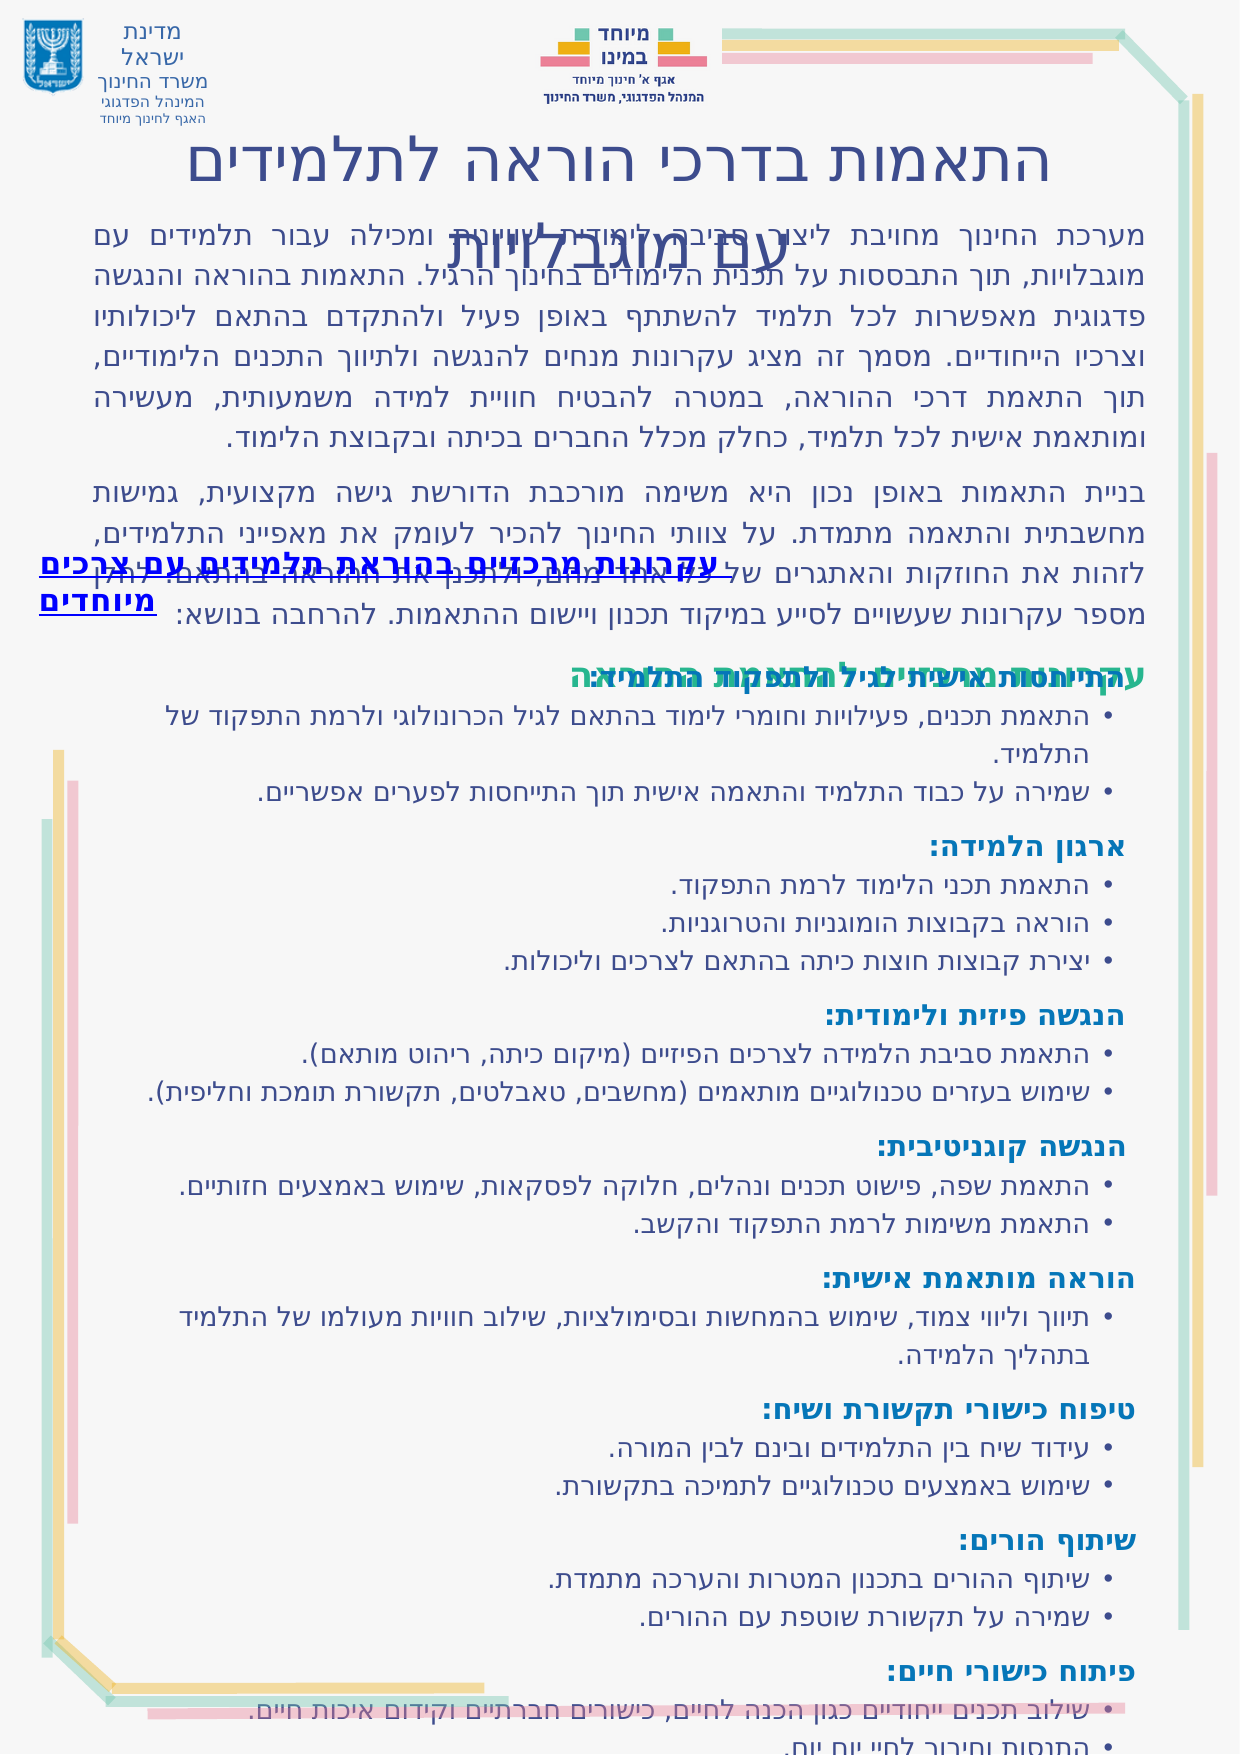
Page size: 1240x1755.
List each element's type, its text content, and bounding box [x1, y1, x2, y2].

title התאמות בדרכי הוראה לתלמידים עם מוגבלויות [147, 106, 1093, 210]
text_box מדינת ישראל משרד החינוך המינהל הפדגוגי האגף לחינוך מיוחד [93, 17, 213, 126]
text_box התייחסות אישית לגיל ולתפקוד התלמיד: התאמת תכנים, פעילויות וחומרי לימוד בהתאם לגיל הכרונולוגי ולרמת התפקוד של התלמיד. שמירה על כבוד התלמיד והתאמה אישית תוך התייחסות לפערים אפשריים. ארגון הלמידה: התאמת תכני הלימוד לרמת התפקוד. הוראה בקבוצות הומוגניות והטרוגניות. יצירת קבוצות חוצות כיתה בהתאם לצרכים וליכולות. הנגשה פיזית ולימודית: התאמת סביבת הלמידה לצרכים הפיזיים (מיקום כיתה, ריהוט מותאם). שימוש בעזרים טכנולוגיים מותאמים (מחשבים, טאבלטים, תקשורת תומכת וחליפית). הנגשה קוגניטיבית: התאמת שפה, פישוט תכנים ונהלים, חלוקה לפסקאות, שימוש באמצעים חזותיים. התאמת משימות לרמת התפקוד והקשב. הוראה מותאמת אישית: תיווך וליווי צמוד, שימוש בהמחשות ובסימולציות, שילוב חוויות מעולמו של התלמיד בתהליך הלמידה. טיפוח כישורי תקשורת ושיח: עידוד שיח בין התלמידים ובינם לבין המורה. שימוש באמצעים טכנולוגיים לתמיכה בתקשורת. שיתוף הורים: שיתוף ההורים בתכנון המטרות והערכה מתמדת. שמירה על תקשורת שוטפת עם ההורים. פיתוח כישורי חיים: שילוב תכנים ייחודיים כגון הכנה לחיים, כישורים חברתיים וקידום איכות חיים. התנסות וחיבור לחיי יום יום. [110, 652, 1137, 1755]
text_box מערכת החינוך מחויבת ליצור סביבה לימודית שוויונית ומכילה עבור תלמידים עם מוגבלויות, תוך התבססות על תכנית הלימודים בחינוך הרגיל. התאמות בהוראה והנגשה פדגוגית מאפשרות לכל תלמיד להשתתף באופן פעיל ולהתקדם בהתאם ליכולותיו וצרכיו הייחודיים. מסמך זה מציג עקרונות מנחים להנגשה ולתיווך התכנים הלימודיים, תוך התאמת דרכי ההוראה, במטרה להבטיח חוויית למידה משמעותית, מעשירה ומותאמת אישית לכל תלמיד, כחלק מכלל החברים בכיתה ובקבוצת הלימוד. בניית התאמות באופן נכון היא משימה מורכבת הדורשת גישה מקצועית, גמישות מחשבתית והתאמה מתמדת. על צוותי החינוך להכיר לעומק את מאפייני התלמידים, לזהות את החוזקות והאתגרים של כל אחד מהם, ולתכנן את ההוראה בהתאם. להלן מספר עקרונות שעשויים לסייע במיקוד תכנון ויישום ההתאמות. להרחבה בנושא: עקרונות מרכזיים להתאמת ההוראה [92, 210, 1148, 735]
text_box עקרונות מרכזיים בהוראת תלמידים עם צרכים מיוחדים [147, 536, 851, 581]
text_box [0, 7, 134, 101]
text_box [524, 0, 723, 106]
